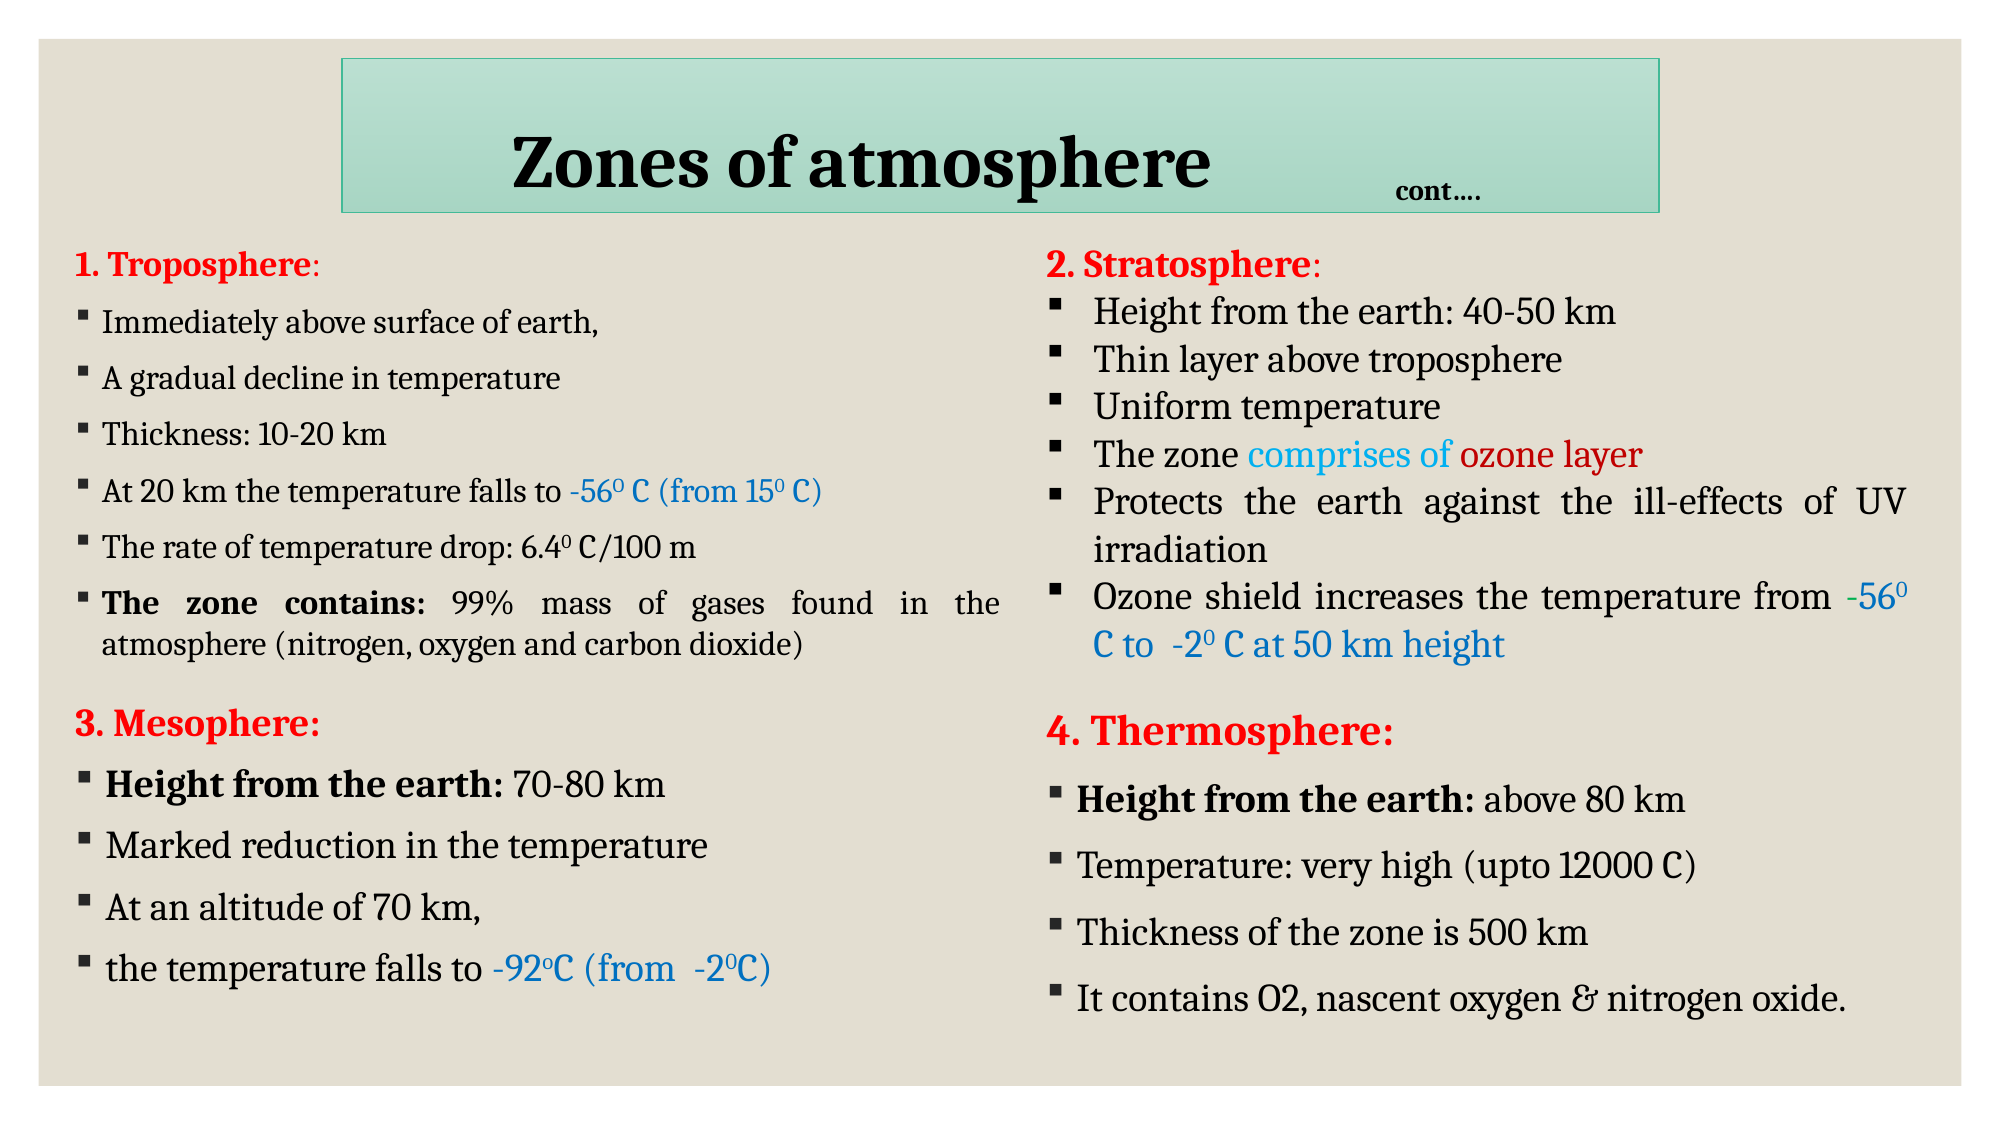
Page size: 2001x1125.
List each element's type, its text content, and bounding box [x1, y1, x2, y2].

text_box 2. Stratosphere: Height from the earth: 40-50 km Thin layer above troposphere Uniform temperature The zone comprises of ozone layer Protects the earth against the ill-effects of UV irradiation Ozone shield increases the temperature from -560 C to -20 C at 50 km height [1031, 230, 1923, 673]
text_box Zones of atmosphere cont…. [341, 58, 1660, 213]
text_box 4. Thermosphere: Height from the earth: above 80 km Temperature: very high (upto 12000 C) Thickness of the zone is 500 km It contains O2, nascent oxygen & nitrogen oxide. [1031, 693, 1924, 1077]
text_box 3. Mesophere: Height from the earth: 70-80 km Marked reduction in the temperature At an altitude of 70 km, the temperature falls to -92oC (from -20C) [59, 693, 1016, 1077]
list 1. Troposphere: Immediately above surface of earth, A gradual decline in temperature Thickness: 10-20 km At 20 km the temperature falls to -56O C (from 150 C) The rate of temperature drop: 6.40 C/100 m The zone contains: 99% mass of gases found in the atmosphere (nitrogen, oxygen and carbon dioxide) [59, 232, 1016, 675]
